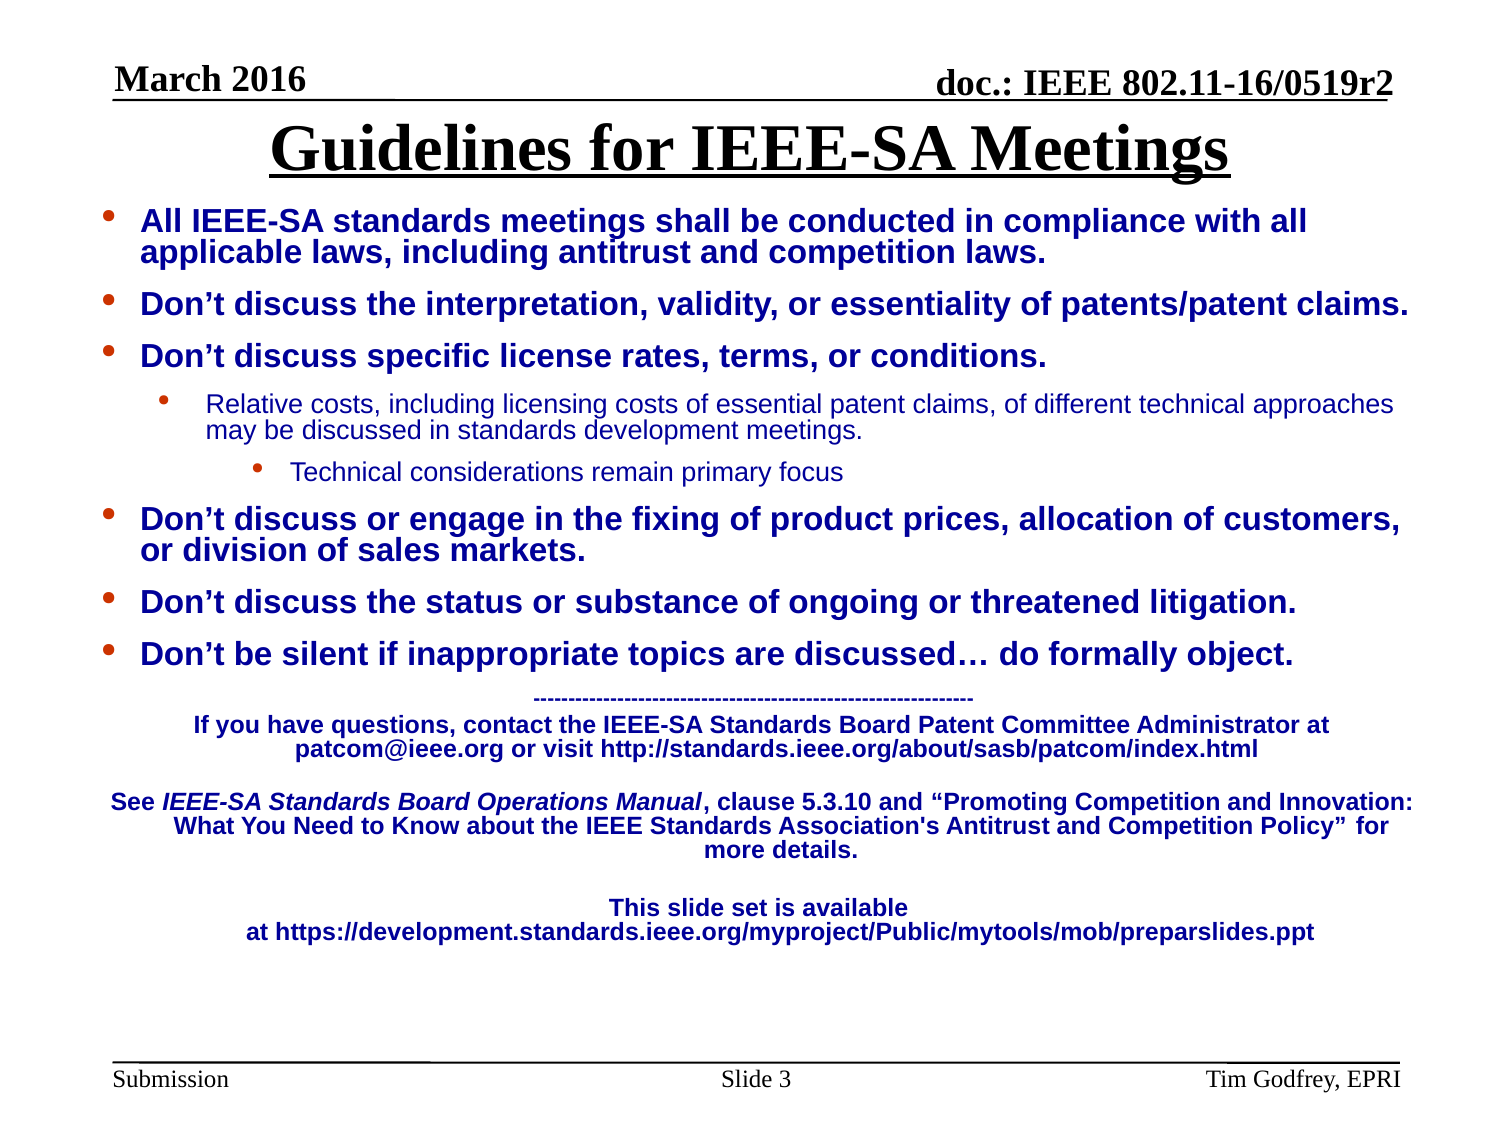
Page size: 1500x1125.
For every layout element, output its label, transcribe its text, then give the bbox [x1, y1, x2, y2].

slide_number Slide 3 [712, 1061, 800, 1123]
footer Tim Godfrey, EPRI [878, 1061, 1402, 1093]
title Guidelines for IEEE-SA Meetings [112, 112, 1388, 174]
text_box All IEEE-SA standards meetings shall be conducted in compliance with all applicable laws, including antitrust and competition laws. Don’t discuss the interpretation, validity, or essentiality of patents/patent claims. Don’t discuss specific license rates, terms, or conditions. Relative costs, including licensing costs of essential patent claims, of different technical approaches may be discussed in standards development meetings. Technical considerations remain primary focus Don’t discuss or engage in the fixing of product prices, allocation of customers, or division of sales markets. Don’t discuss the status or substance of ongoing or threatened litigation. Don’t be silent if inappropriate topics are discussed… do formally object. --------------------------------------------------------------- If you have questions, contact the IEEE-SA Standards Board Patent Committee Administrator at patcom@ieee.org or visit http://standards.ieee.org/about/sasb/patcom/index.html See IEEE-SA Standards Board Operations Manual, clause 5.3.10 and “Promoting Competition and Innovation: What You Need to Know about the IEEE Standards Association's Antitrust and Competition Policy” for more details. This slide set is available at https://development.standards.ieee.org/myproject/Public/mytools/mob/preparslides.ppt [87, 174, 1438, 1025]
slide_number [114, 54, 423, 100]
